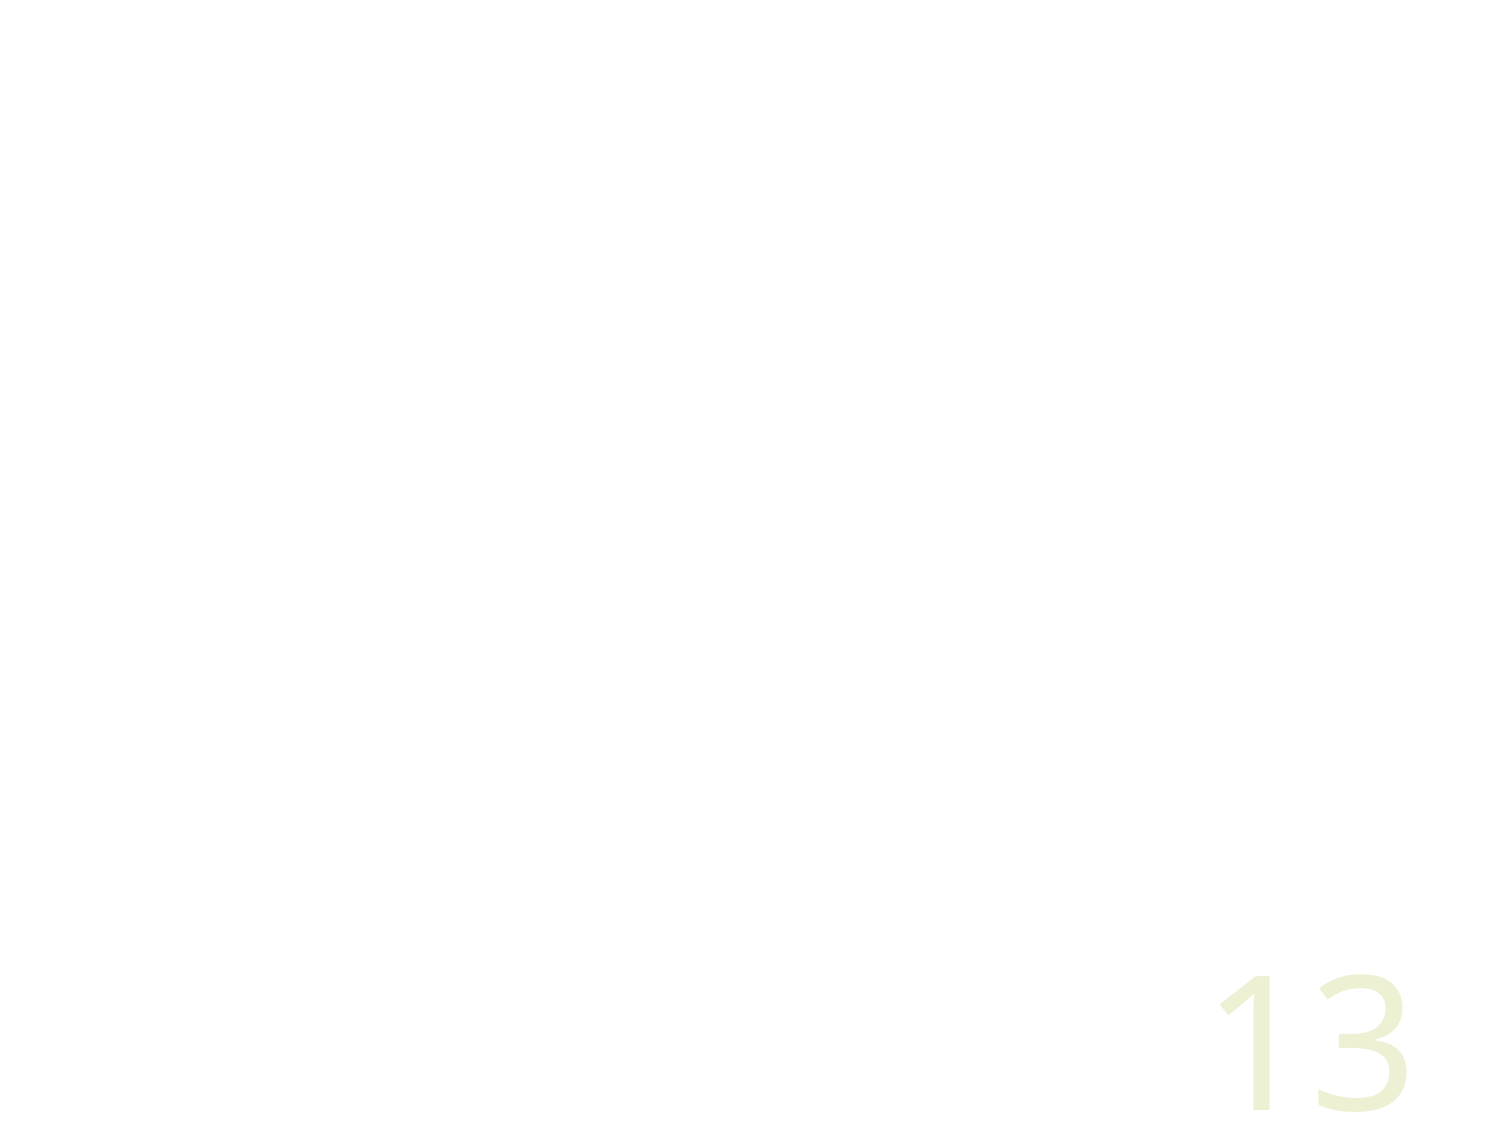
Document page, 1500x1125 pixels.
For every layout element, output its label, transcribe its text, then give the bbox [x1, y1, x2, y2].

slide_number 13 [1073, 956, 1433, 1125]
